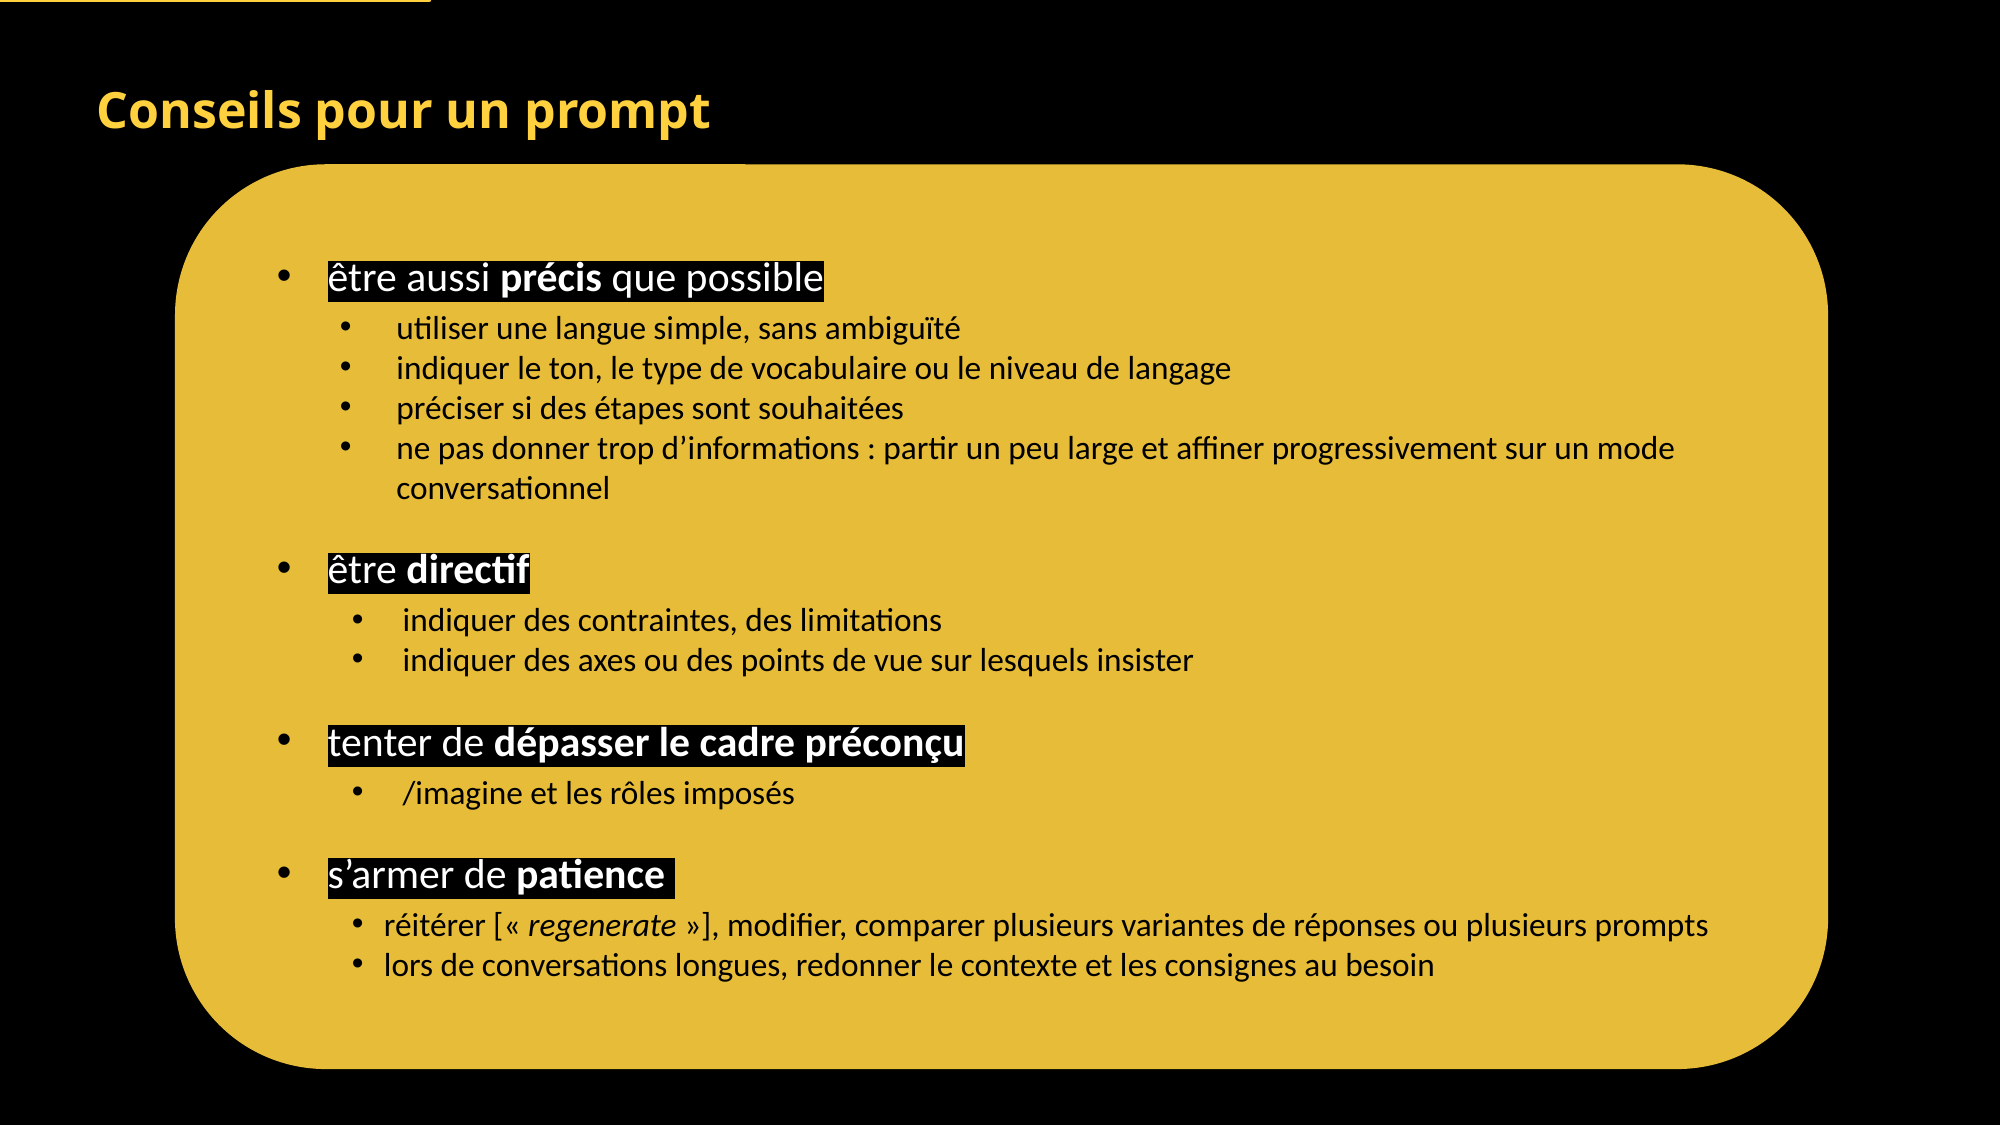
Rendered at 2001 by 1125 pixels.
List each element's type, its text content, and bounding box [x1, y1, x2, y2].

title Conseils pour un prompt [81, 55, 1744, 161]
text_box être aussi précis que possible utiliser une langue simple, sans ambiguïté indiquer le ton, le type de vocabulaire ou le niveau de langage préciser si des étapes sont souhaitées ne pas donner trop d’informations : partir un peu large et affiner progressivement sur un mode conversationnel être directif indiquer des contraintes, des limitations indiquer des axes ou des points de vue sur lesquels insister tenter de dépasser le cadre préconçu /imagine et les rôles imposés s’armer de patience réitérer [« regenerate »], modifier, comparer plusieurs variantes de réponses ou plusieurs prompts lors de conversations longues, redonner le contexte et les consignes au besoin [173, 162, 1830, 1071]
